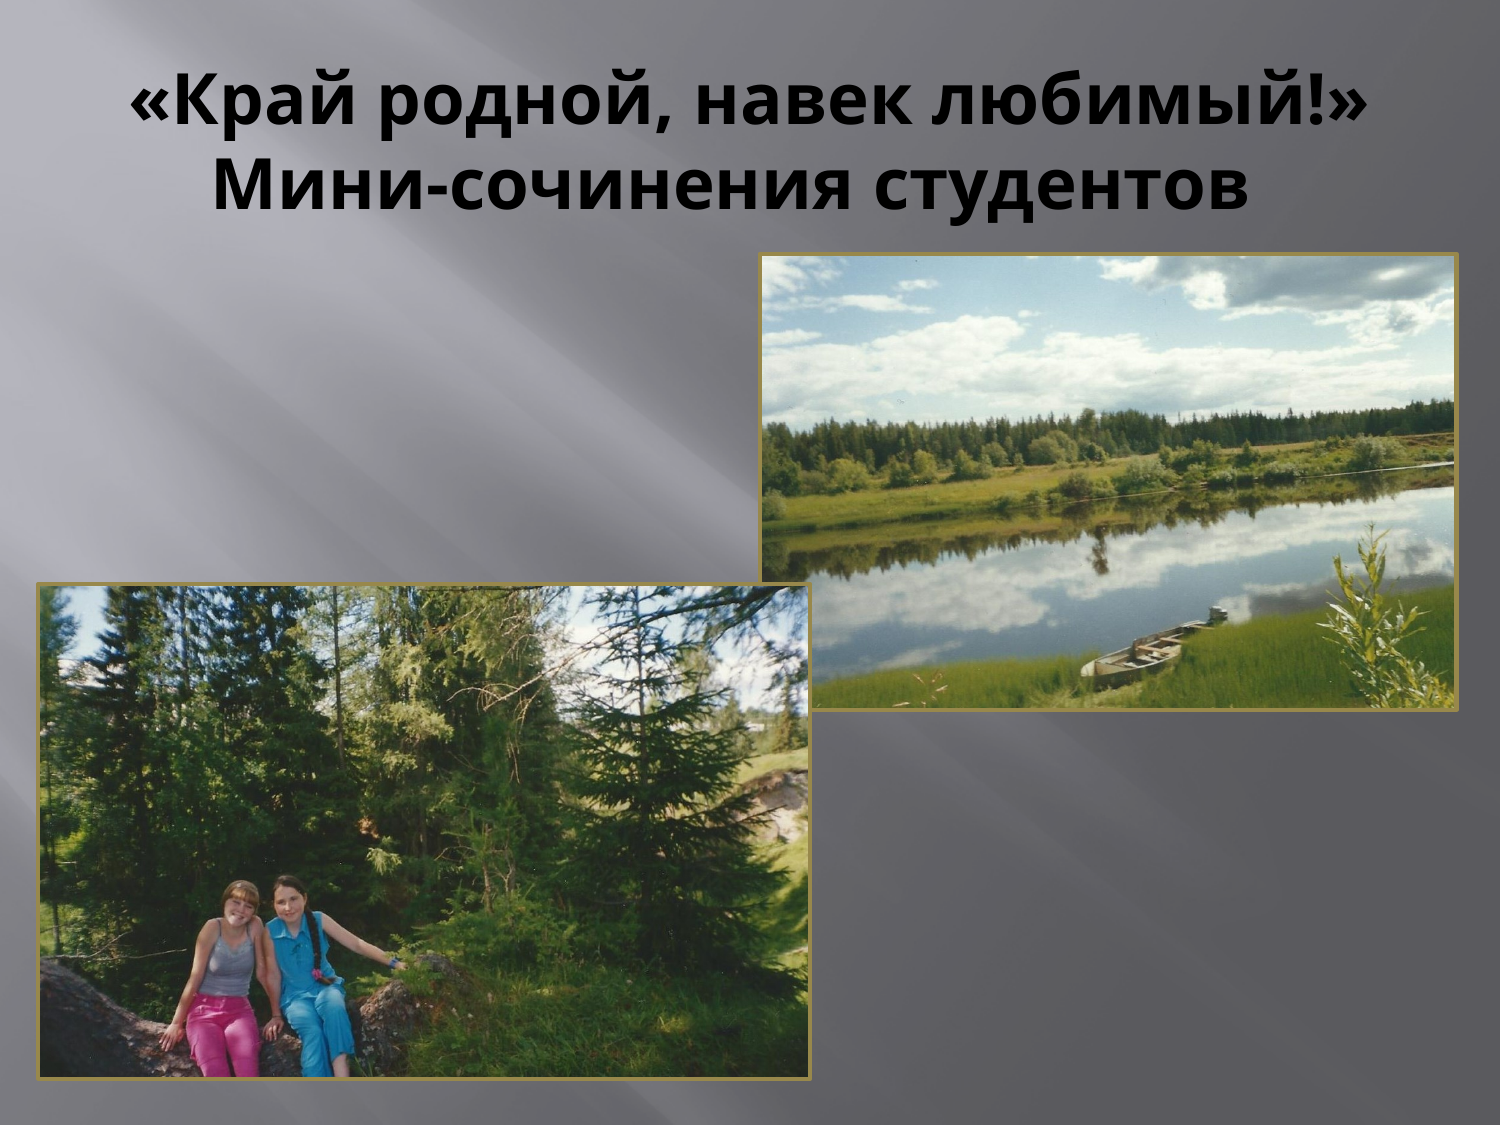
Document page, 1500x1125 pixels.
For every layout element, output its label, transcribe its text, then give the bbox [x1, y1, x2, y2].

picture [40, 585, 809, 1077]
title «Край родной, навек любимый!» Мини-сочинения студентов [75, 45, 1425, 233]
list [761, 255, 1455, 709]
